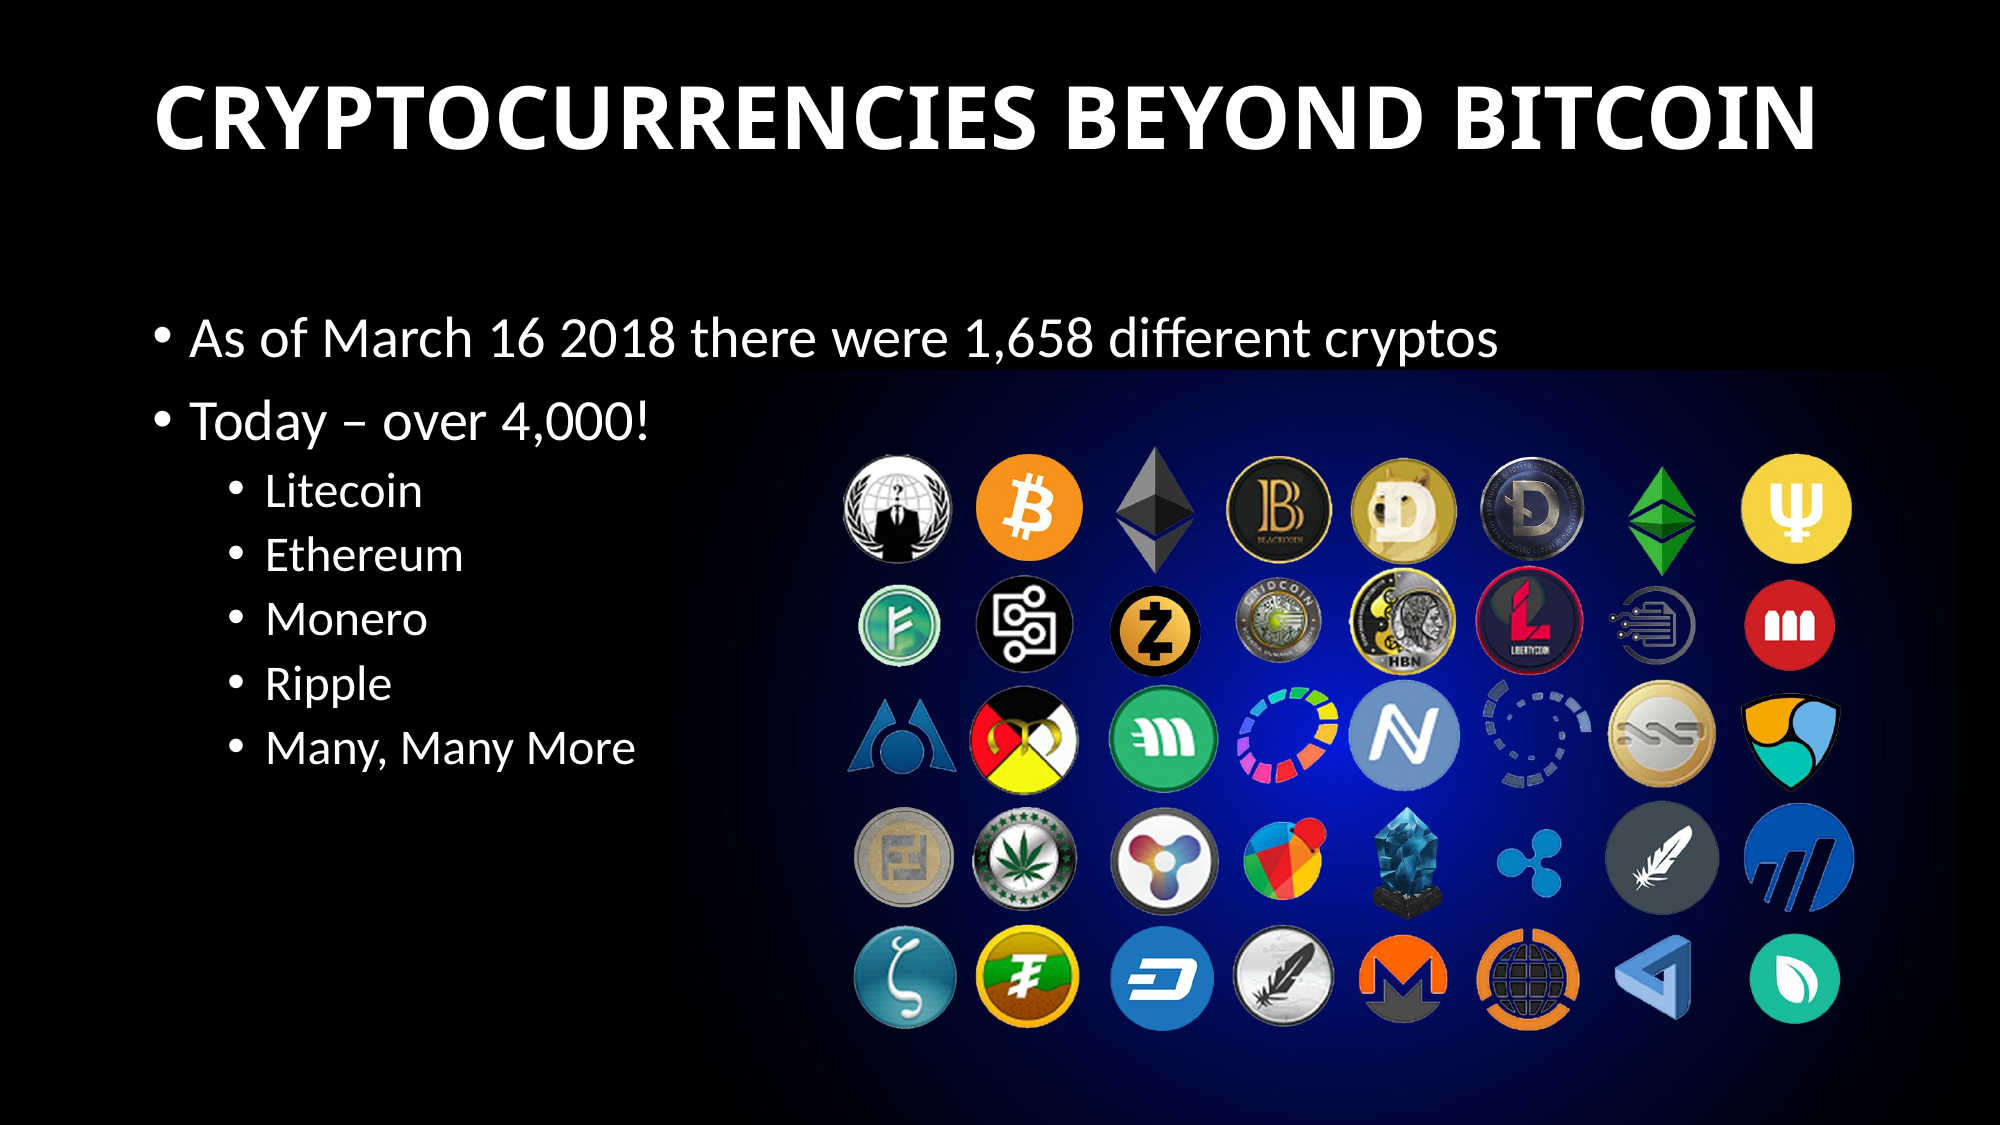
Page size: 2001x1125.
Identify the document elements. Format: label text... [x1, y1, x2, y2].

title CRYPTOCURRENCIES BEYOND BITCOIN [137, 59, 1863, 261]
list As of March 16 2018 there were 1,658 different cryptos Today – over 4,000! Litecoin Ethereum Monero Ripple Many, Many More [137, 299, 1863, 1014]
picture [674, 370, 1957, 1125]
